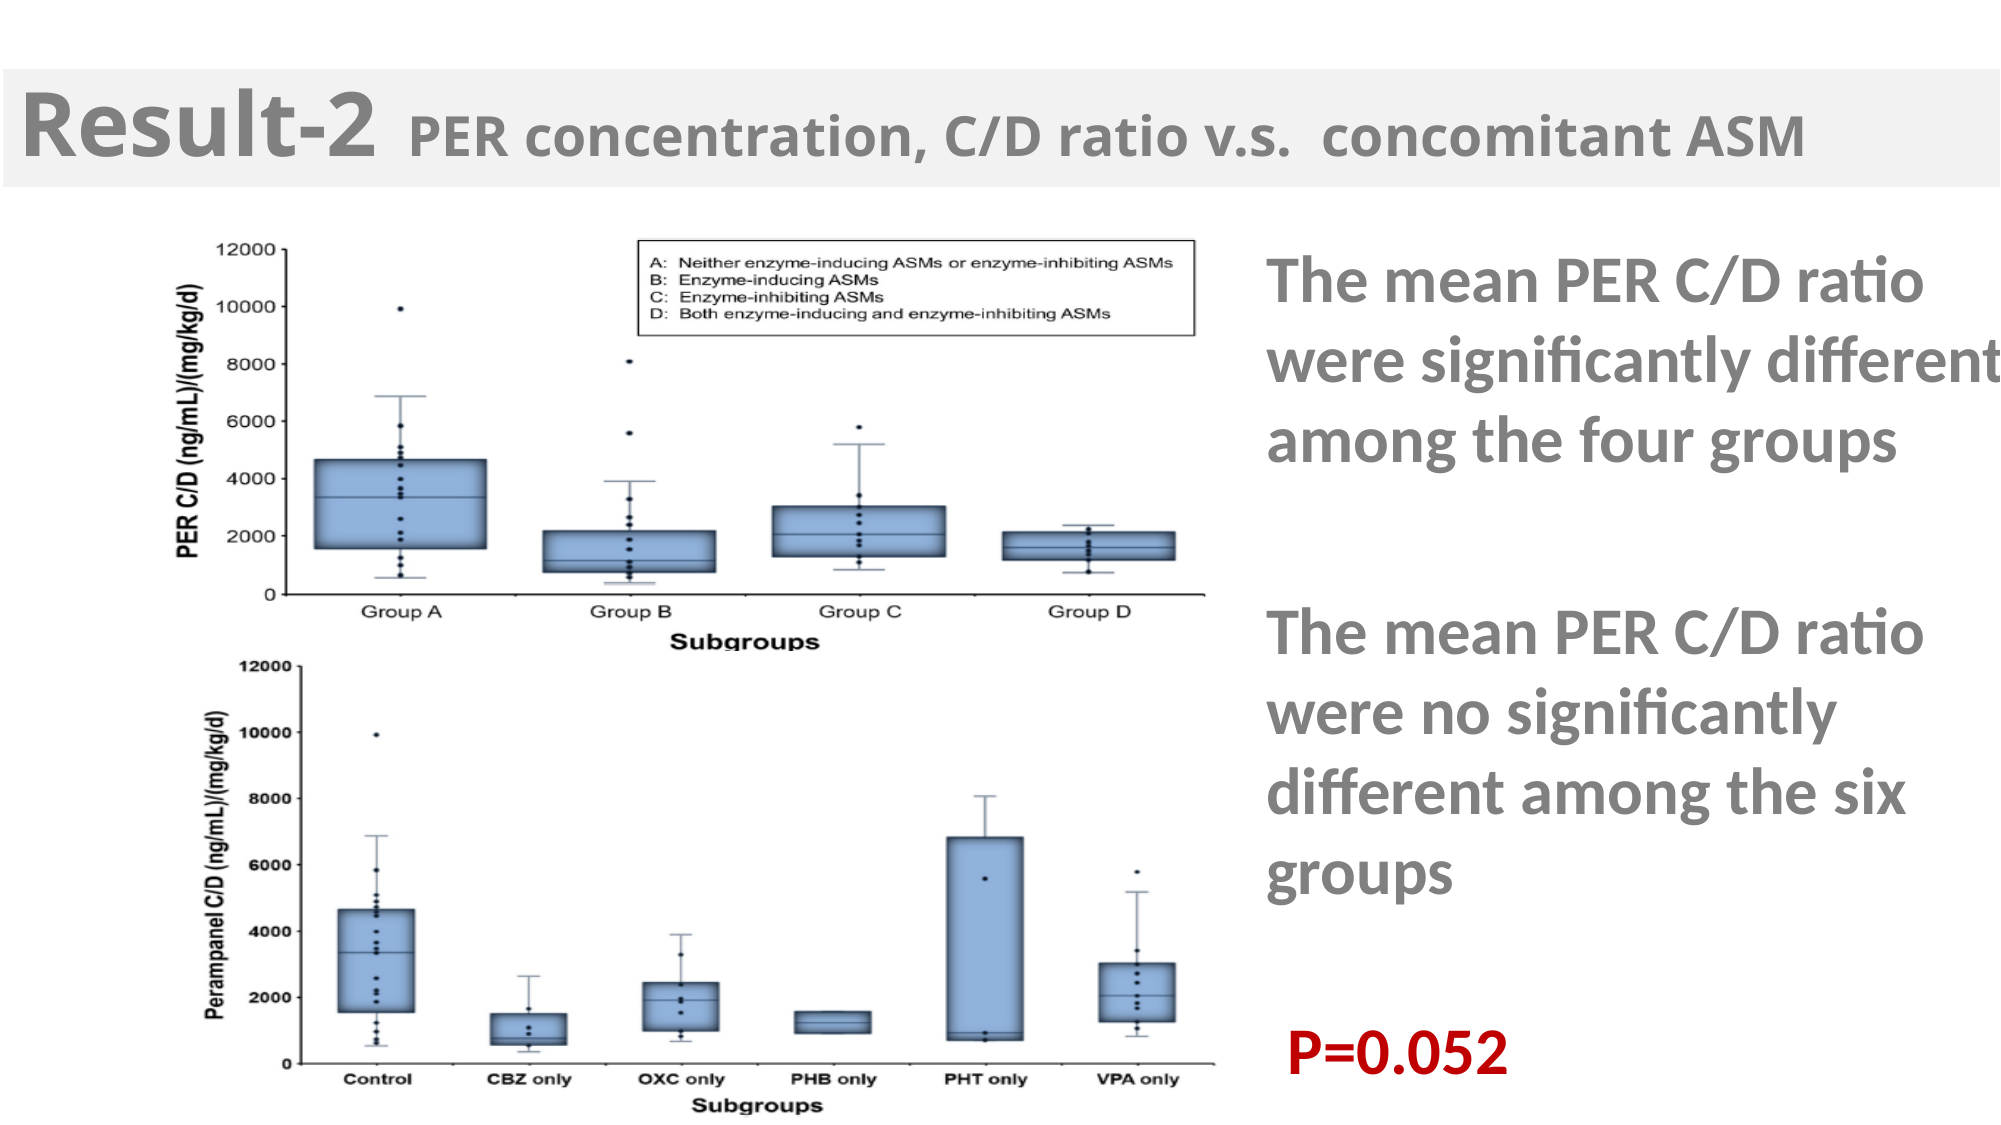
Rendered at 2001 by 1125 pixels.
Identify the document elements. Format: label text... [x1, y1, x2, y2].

picture [160, 228, 1264, 1125]
title Result-2 PER concentration, C/D ratio v.s. concomitant ASM [3, 69, 2000, 187]
text_box The mean PER C/D ratio were no significantly different among the six groups [1251, 580, 2000, 916]
text_box [1228, 834, 1943, 920]
text_box The mean PER C/D ratio were significantly different among the four groups [1264, 228, 2000, 484]
text_box P=0.052 [1272, 1000, 1730, 1095]
